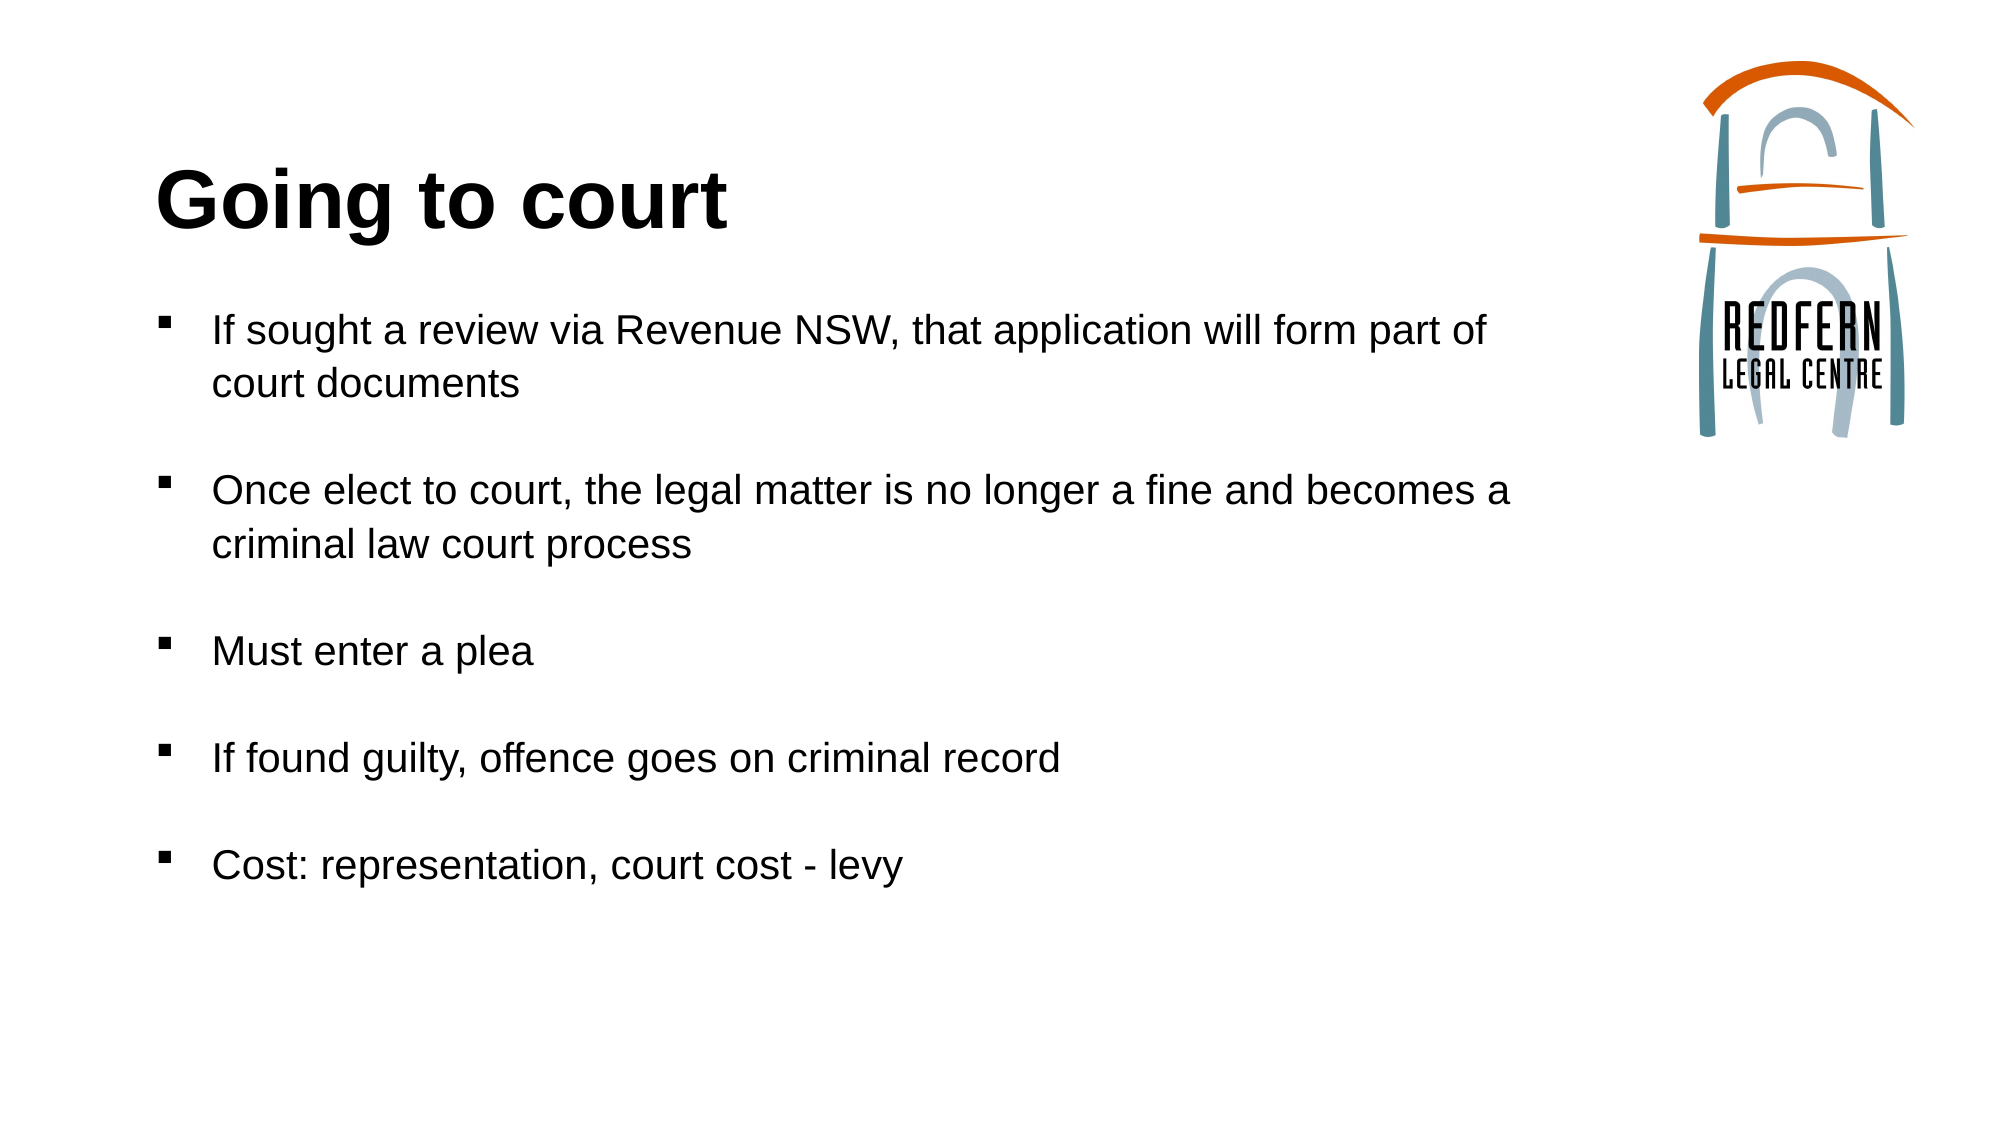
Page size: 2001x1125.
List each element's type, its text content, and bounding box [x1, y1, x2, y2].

picture [1699, 61, 1915, 438]
text_box Going to court If sought a review via Revenue NSW, that application will form part of court documents Once elect to court, the legal matter is no longer a fine and becomes a criminal law court process Must enter a plea If found guilty, offence goes on criminal record Cost: representation, court cost - levy [140, 131, 1580, 960]
